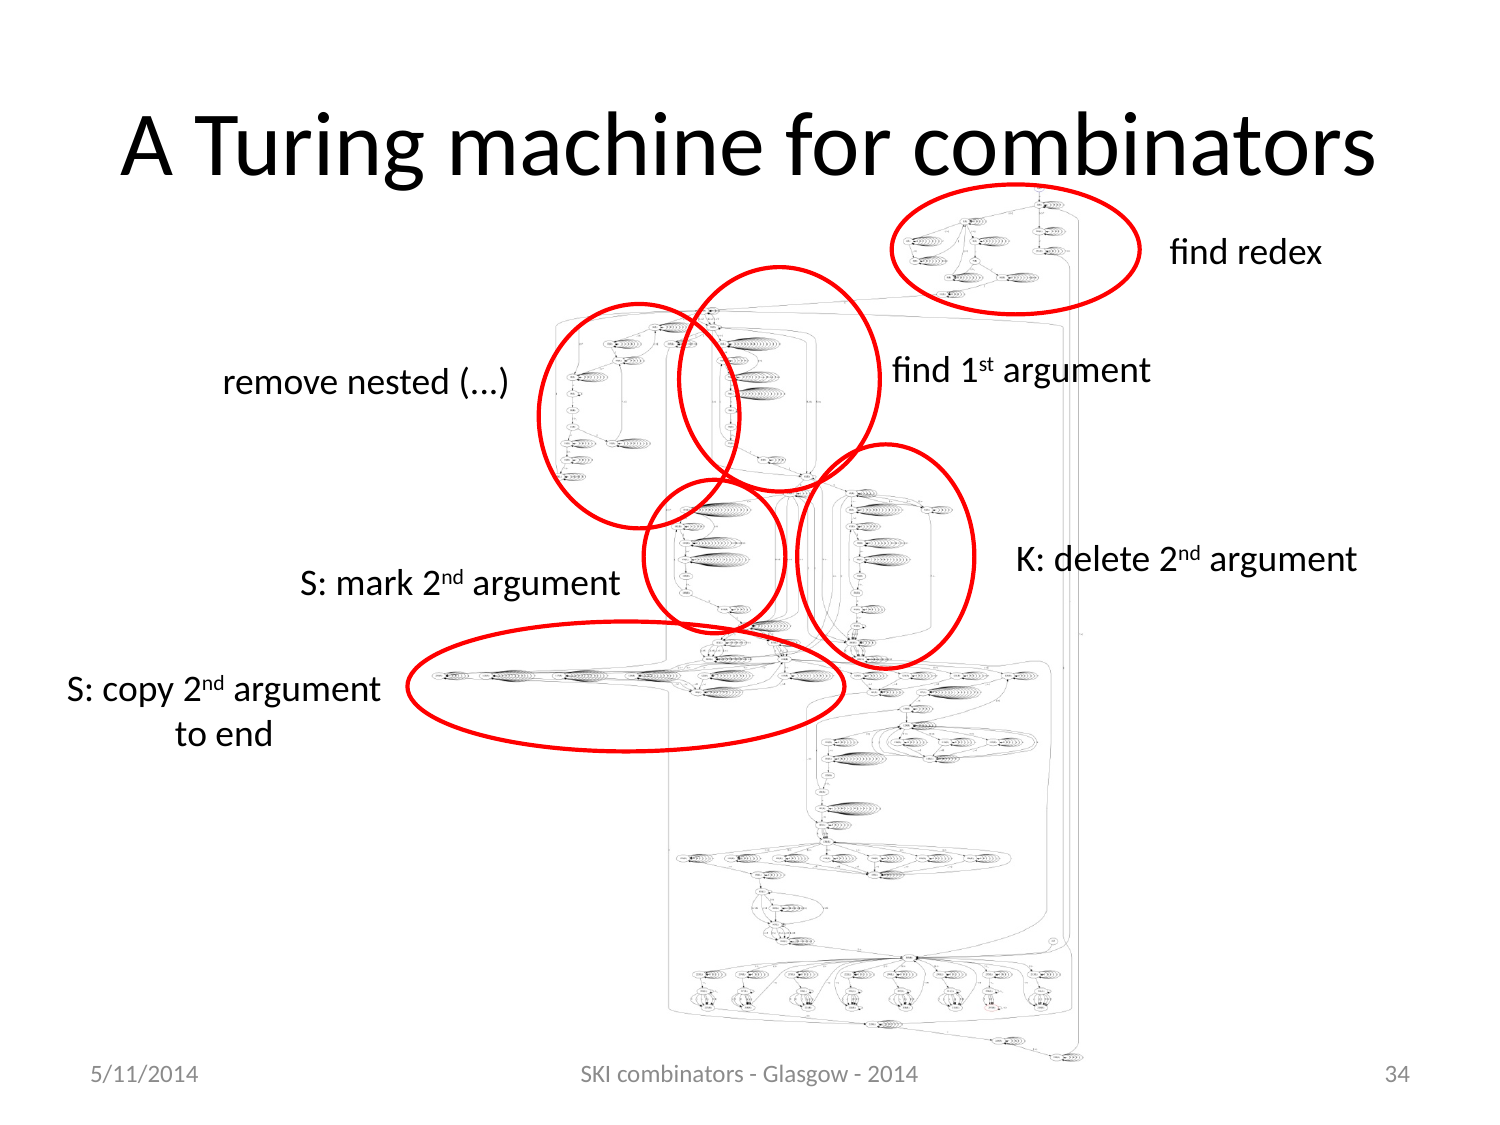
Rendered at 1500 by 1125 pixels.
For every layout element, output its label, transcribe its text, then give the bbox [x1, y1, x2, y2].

text_box remove nested (...) [206, 349, 425, 410]
text_box find 1st argument [1094, 338, 1176, 398]
text_box find redex [1151, 219, 1341, 280]
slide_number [75, 1042, 425, 1103]
text_box [408, 658, 425, 715]
text_box K: delete 2nd argument [1094, 527, 1388, 587]
footer SKI combinators - Glasgow - 2014 [512, 1070, 988, 1103]
text_box S: copy 2nd argument to end [41, 656, 408, 762]
slide_number 34 [1074, 1042, 1425, 1103]
picture [430, 184, 1090, 1062]
text_box S: mark 2nd argument [277, 550, 425, 611]
title A Turing machine for combinators [75, 45, 1425, 233]
text_box [1094, 196, 1142, 303]
